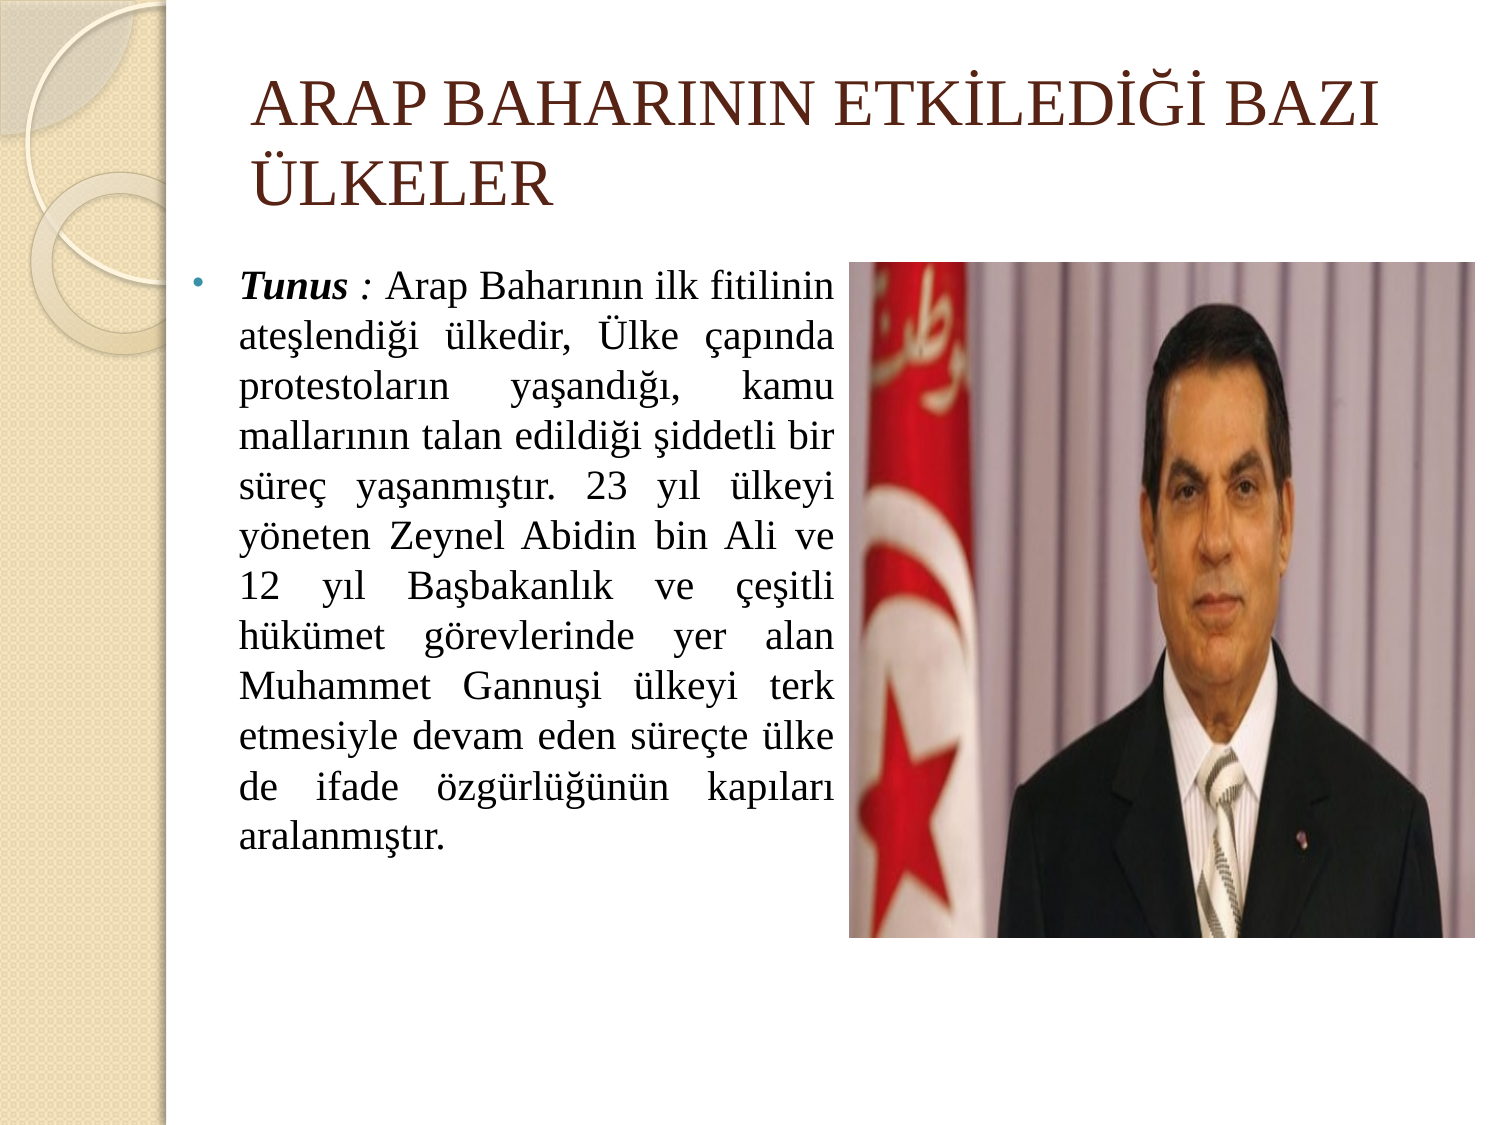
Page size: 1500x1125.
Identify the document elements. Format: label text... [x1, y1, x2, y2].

picture [849, 262, 1476, 938]
list Tunus : Arap Baharının ilk fitilinin ateşlendiği ülkedir, Ülke çapında protestoların yaşandığı, kamu mallarının talan edildiği şiddetli bir süreç yaşanmıştır. 23 yıl ülkeyi yöneten Zeynel Abidin bin Ali ve 12 yıl Başbakanlık ve çeşitli hükümet görevlerinde yer alan Muhammet Gannuşi ülkeyi terk etmesiyle devam eden süreçte ülke de ifade özgürlüğünün kapıları aralanmıştır. [164, 249, 850, 1025]
title ARAP BAHARININ ETKİLEDİĞİ BAZI ÜLKELER [235, 45, 1466, 233]
